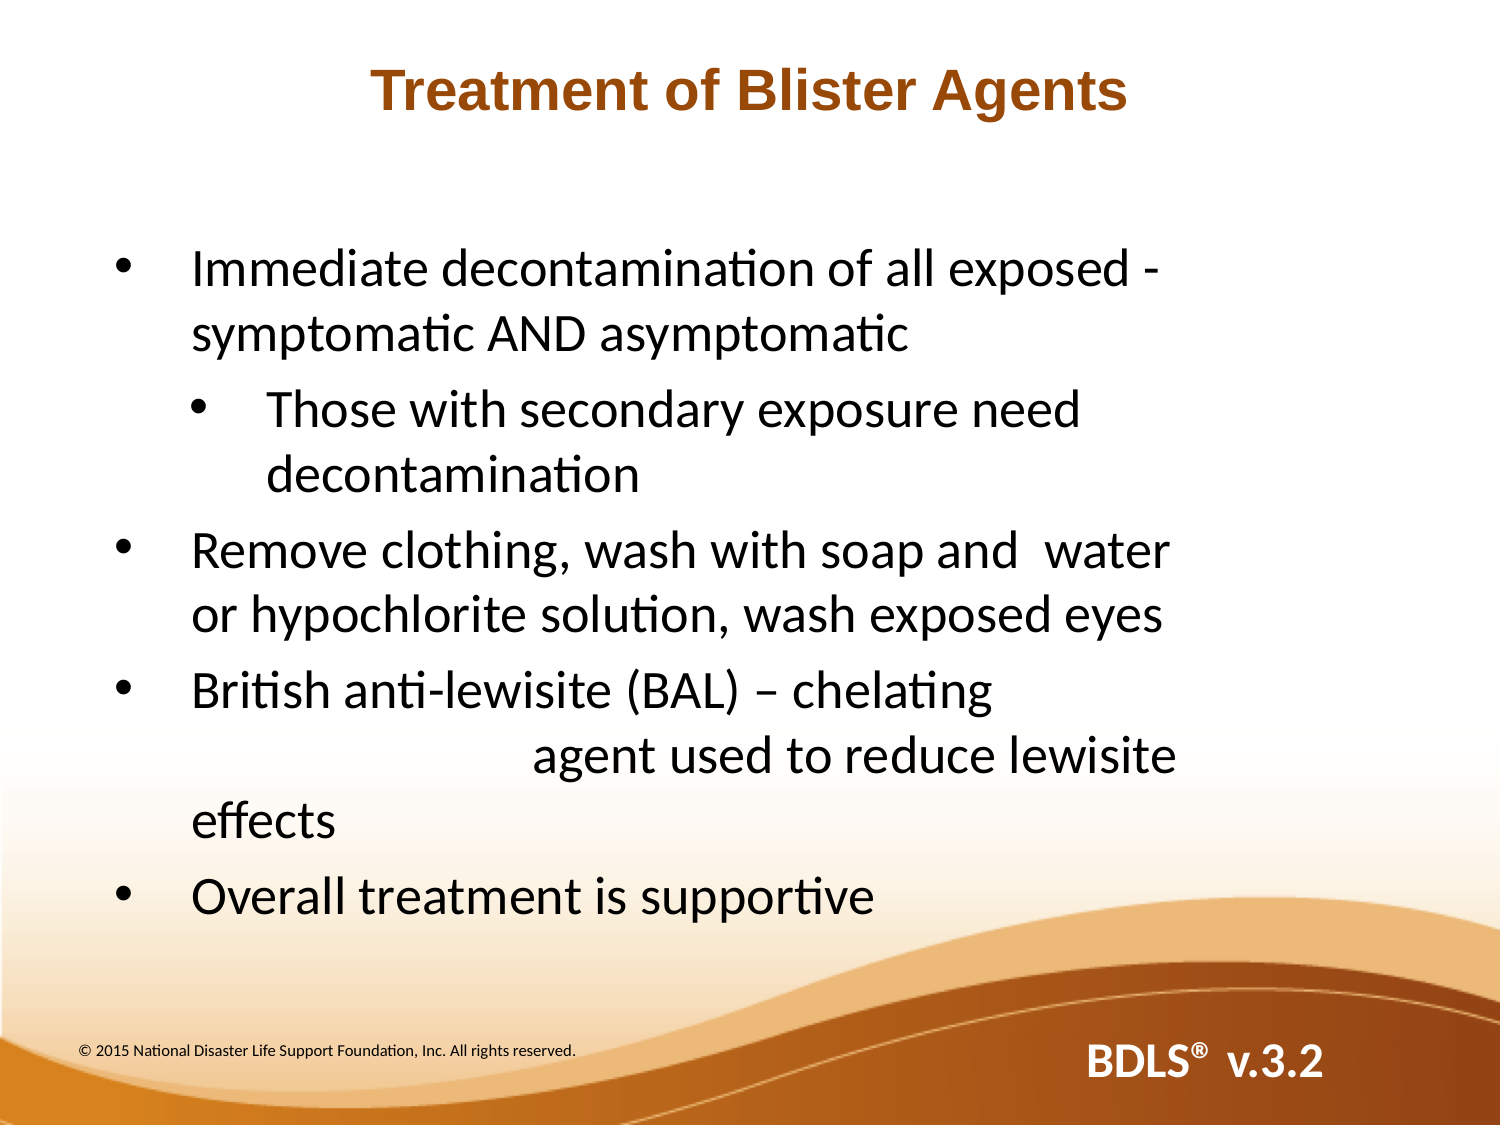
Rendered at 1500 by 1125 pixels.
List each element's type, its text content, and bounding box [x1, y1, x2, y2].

text_box Treatment of Blister Agents [74, 45, 1425, 233]
text_box Immediate decontamination of all exposed -symptomatic AND asymptomatic Those with secondary exposure need decontamination Remove clothing, wash with soap and water or hypochlorite solution, wash exposed eyes British anti-lewisite (BAL) – chelating agent used to reduce lewisite effects Overall treatment is supportive [99, 224, 1213, 968]
picture [0, 0, 1500, 1125]
